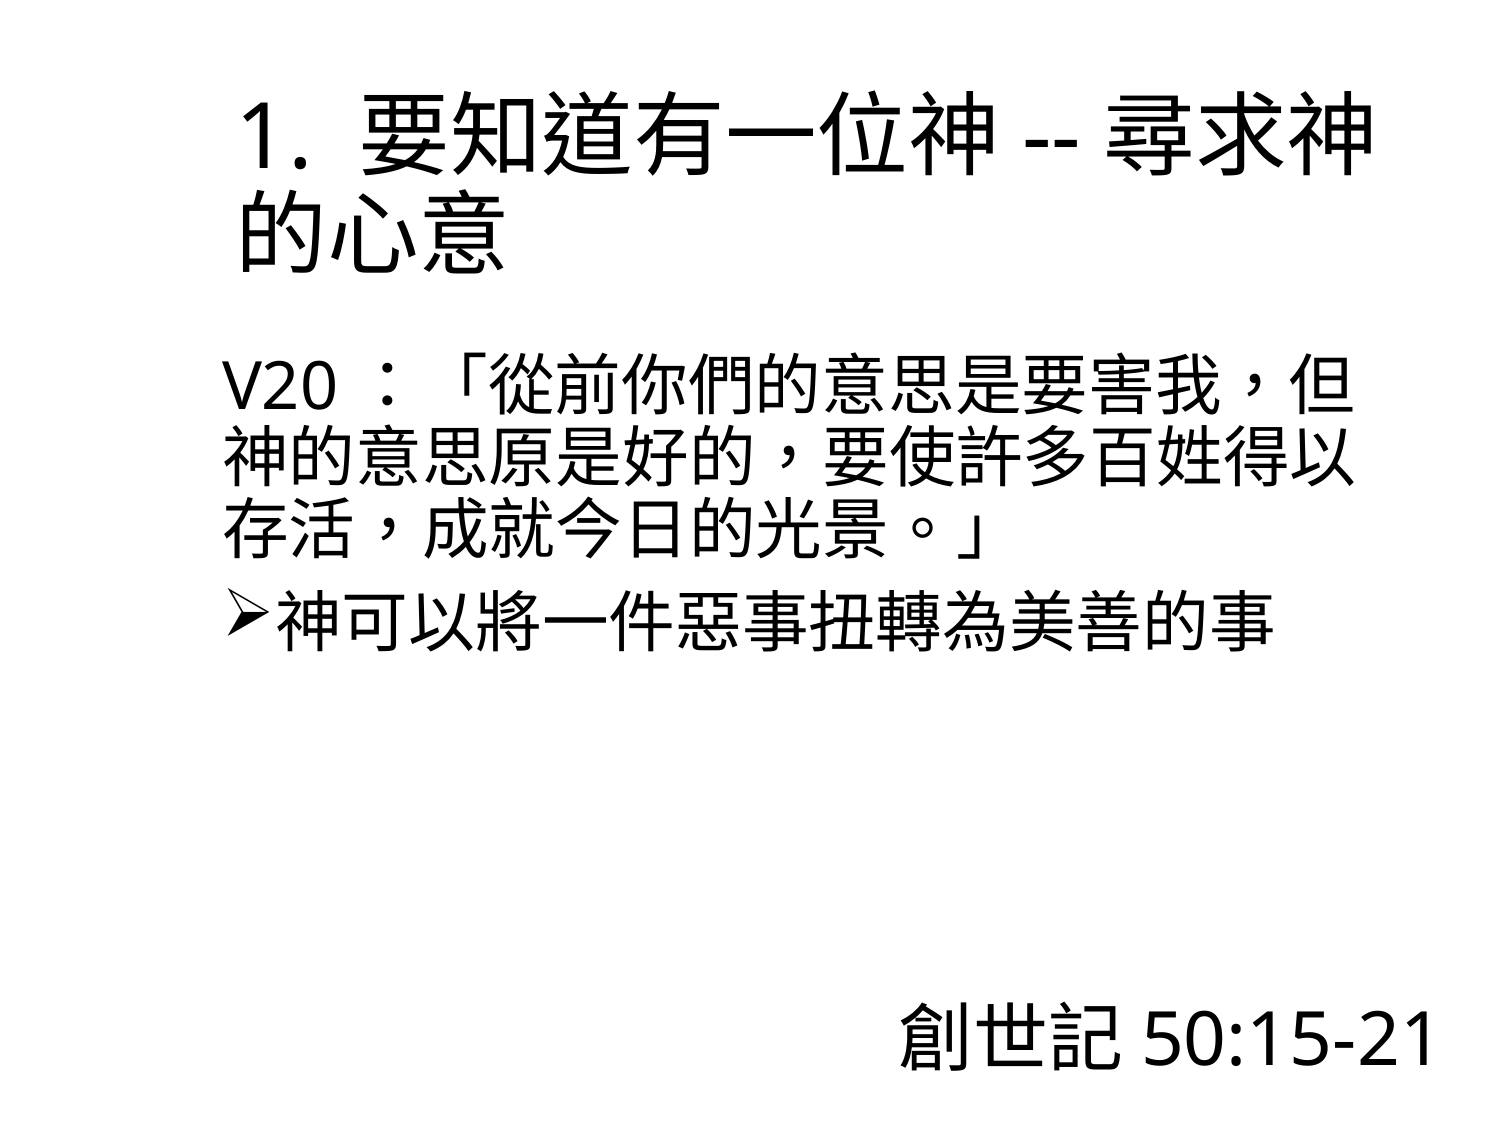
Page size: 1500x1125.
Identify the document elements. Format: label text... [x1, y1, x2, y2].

list V20：「從前你們的意思是要害我，但神的意思原是好的，要使許多百姓得以存活，成就今日的光景。」 神可以將一件惡事扭轉為美善的事 [207, 344, 1423, 875]
title 1. 要知道有一位神--尋求神的心意 [220, 189, 1423, 298]
text_box 創世記50:15-21 [878, 982, 1459, 1088]
